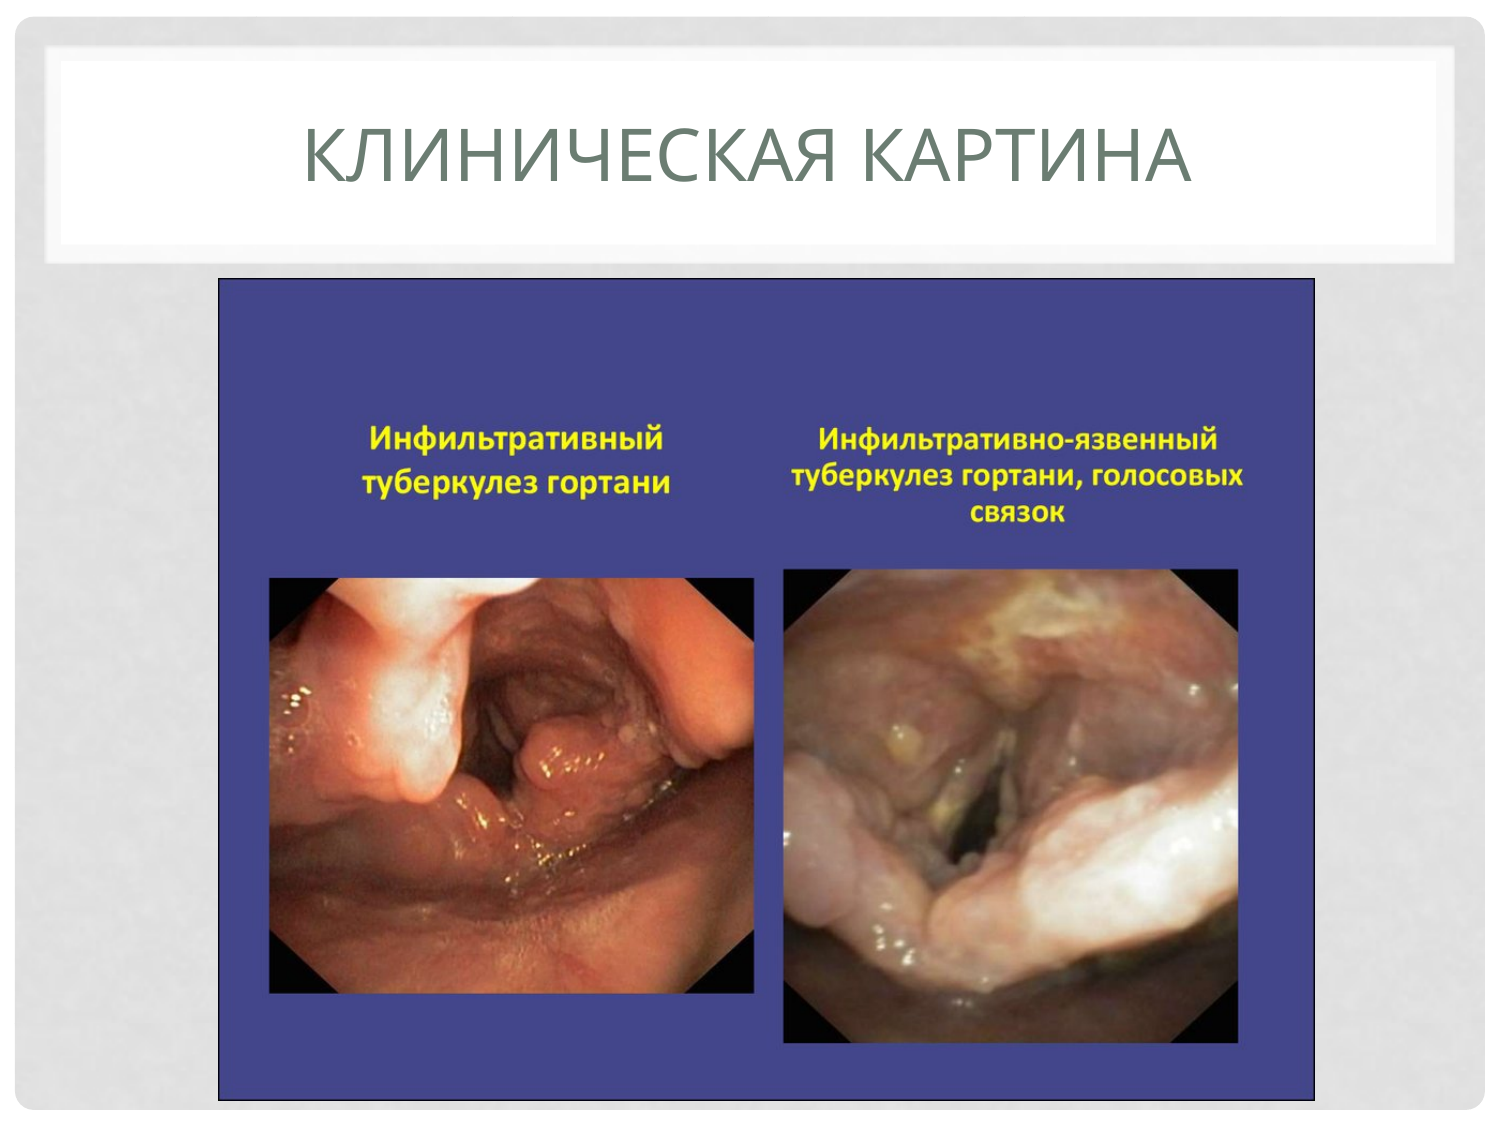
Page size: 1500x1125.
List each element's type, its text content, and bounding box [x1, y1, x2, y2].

title Клиническая картина [69, 66, 1425, 238]
picture [218, 278, 1315, 1102]
